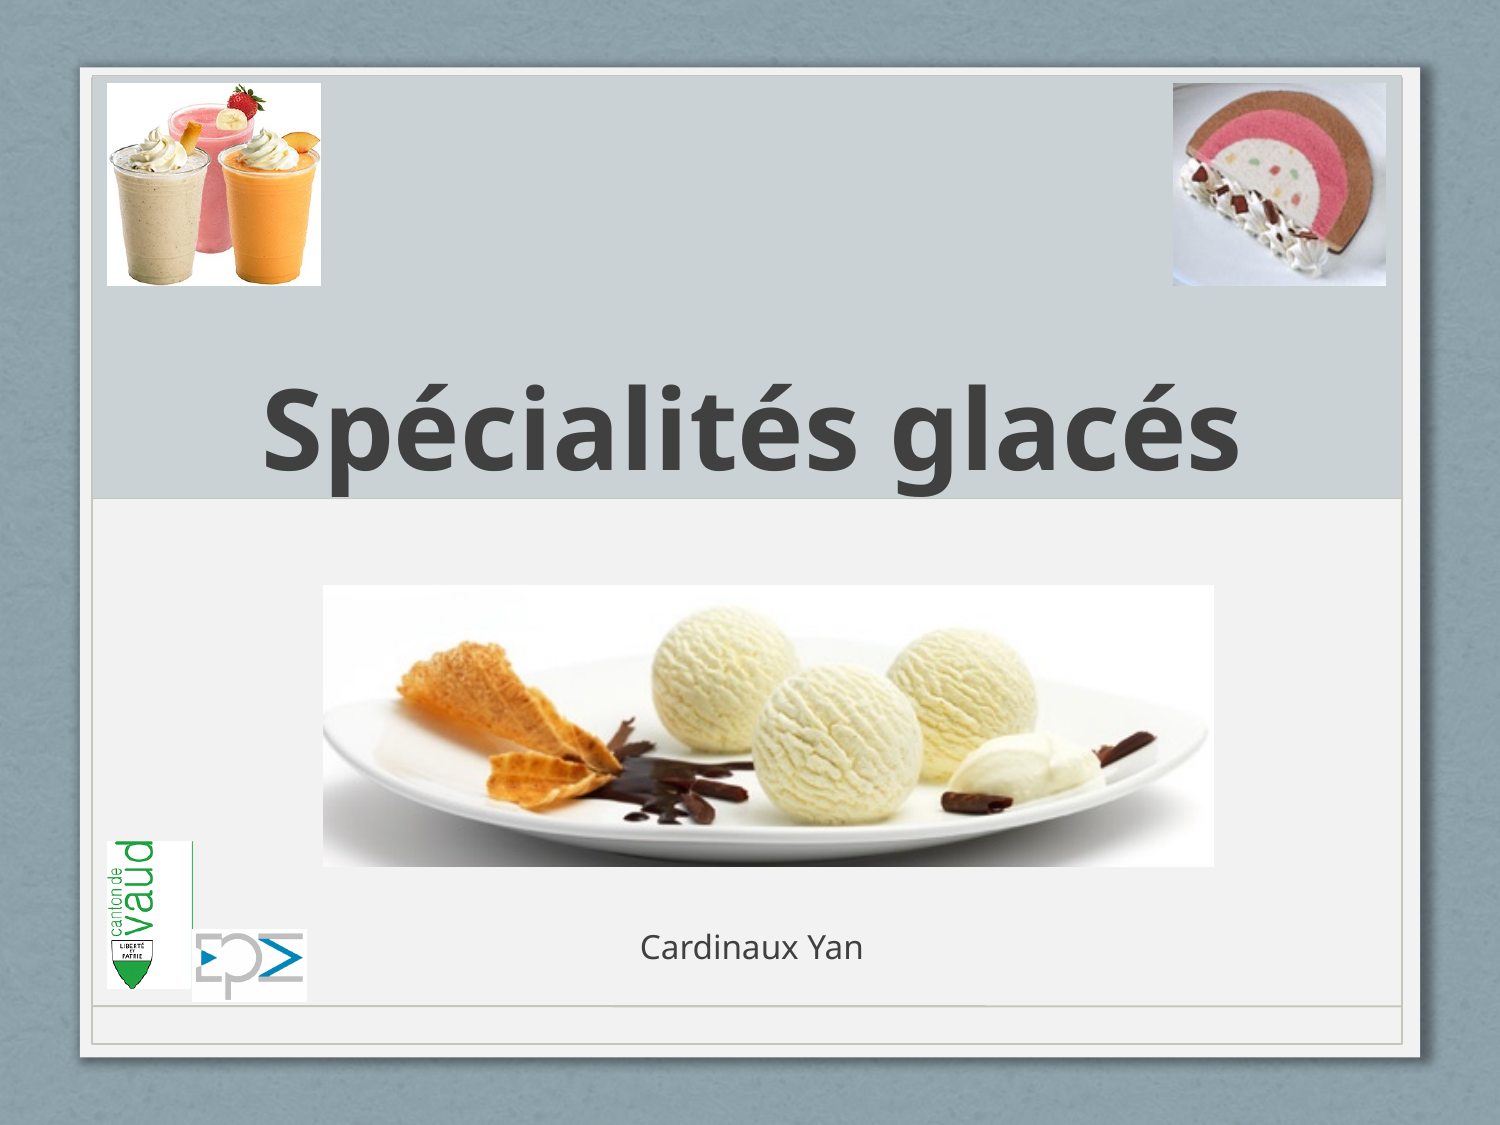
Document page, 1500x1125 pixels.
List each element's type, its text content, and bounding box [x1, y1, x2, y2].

picture [107, 840, 307, 1003]
picture [1173, 82, 1386, 286]
subtitle Cardinaux Yan [200, 918, 1355, 1002]
picture [107, 82, 322, 286]
title Spécialités glacés [150, 184, 1355, 500]
picture [322, 584, 1214, 868]
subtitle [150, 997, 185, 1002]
